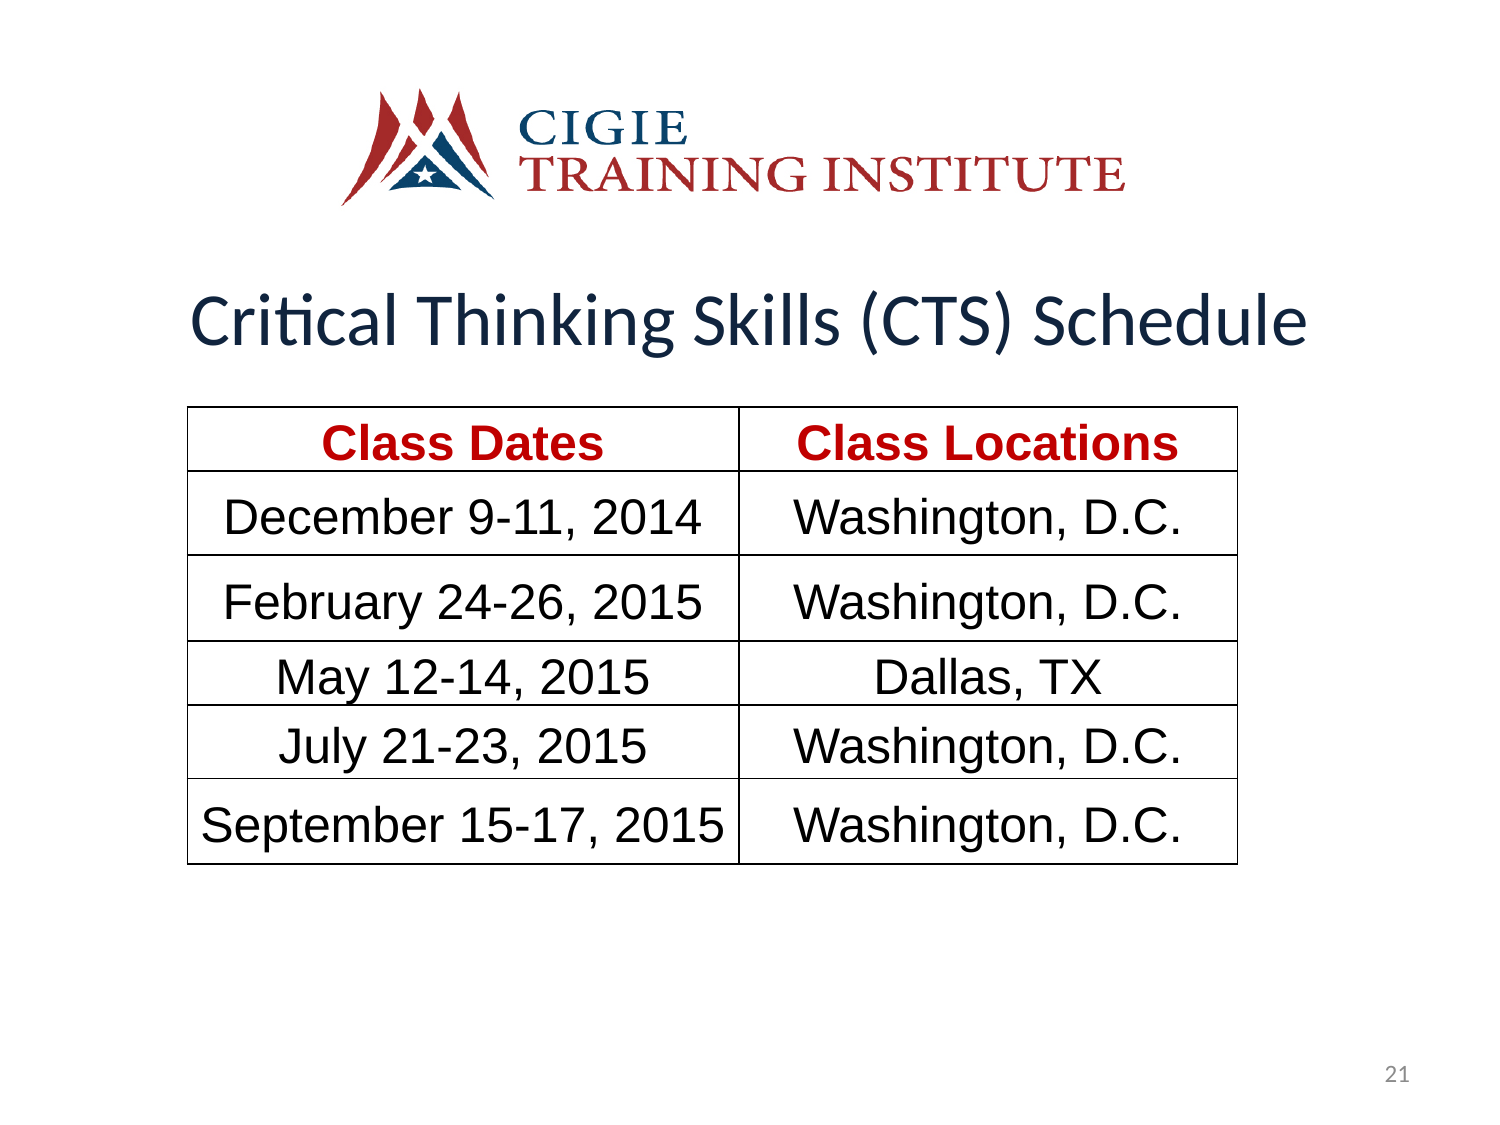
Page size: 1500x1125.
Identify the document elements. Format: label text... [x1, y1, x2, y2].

table_cell September 15-17, 2015 [188, 779, 738, 863]
table_cell December 9-11, 2014 [188, 472, 738, 554]
table_cell May 12-14, 2015 [188, 642, 738, 704]
table_cell Dallas, TX [740, 642, 1237, 704]
picture [324, 74, 1141, 221]
table_cell Washington, D.C. [740, 472, 1237, 554]
table_cell Washington, D.C. [740, 556, 1237, 640]
table_cell February 24-26, 2015 [188, 556, 738, 640]
table_cell Washington, D.C. [740, 706, 1237, 778]
slide_number 21 [1074, 1042, 1425, 1103]
table_header Class Dates [188, 408, 738, 470]
list Critical Thinking Skills (CTS) Schedule [75, 262, 1425, 1005]
table_cell July 21-23, 2015 [188, 706, 738, 778]
table_cell Washington, D.C. [740, 779, 1237, 863]
table_header Class Locations [740, 408, 1237, 470]
